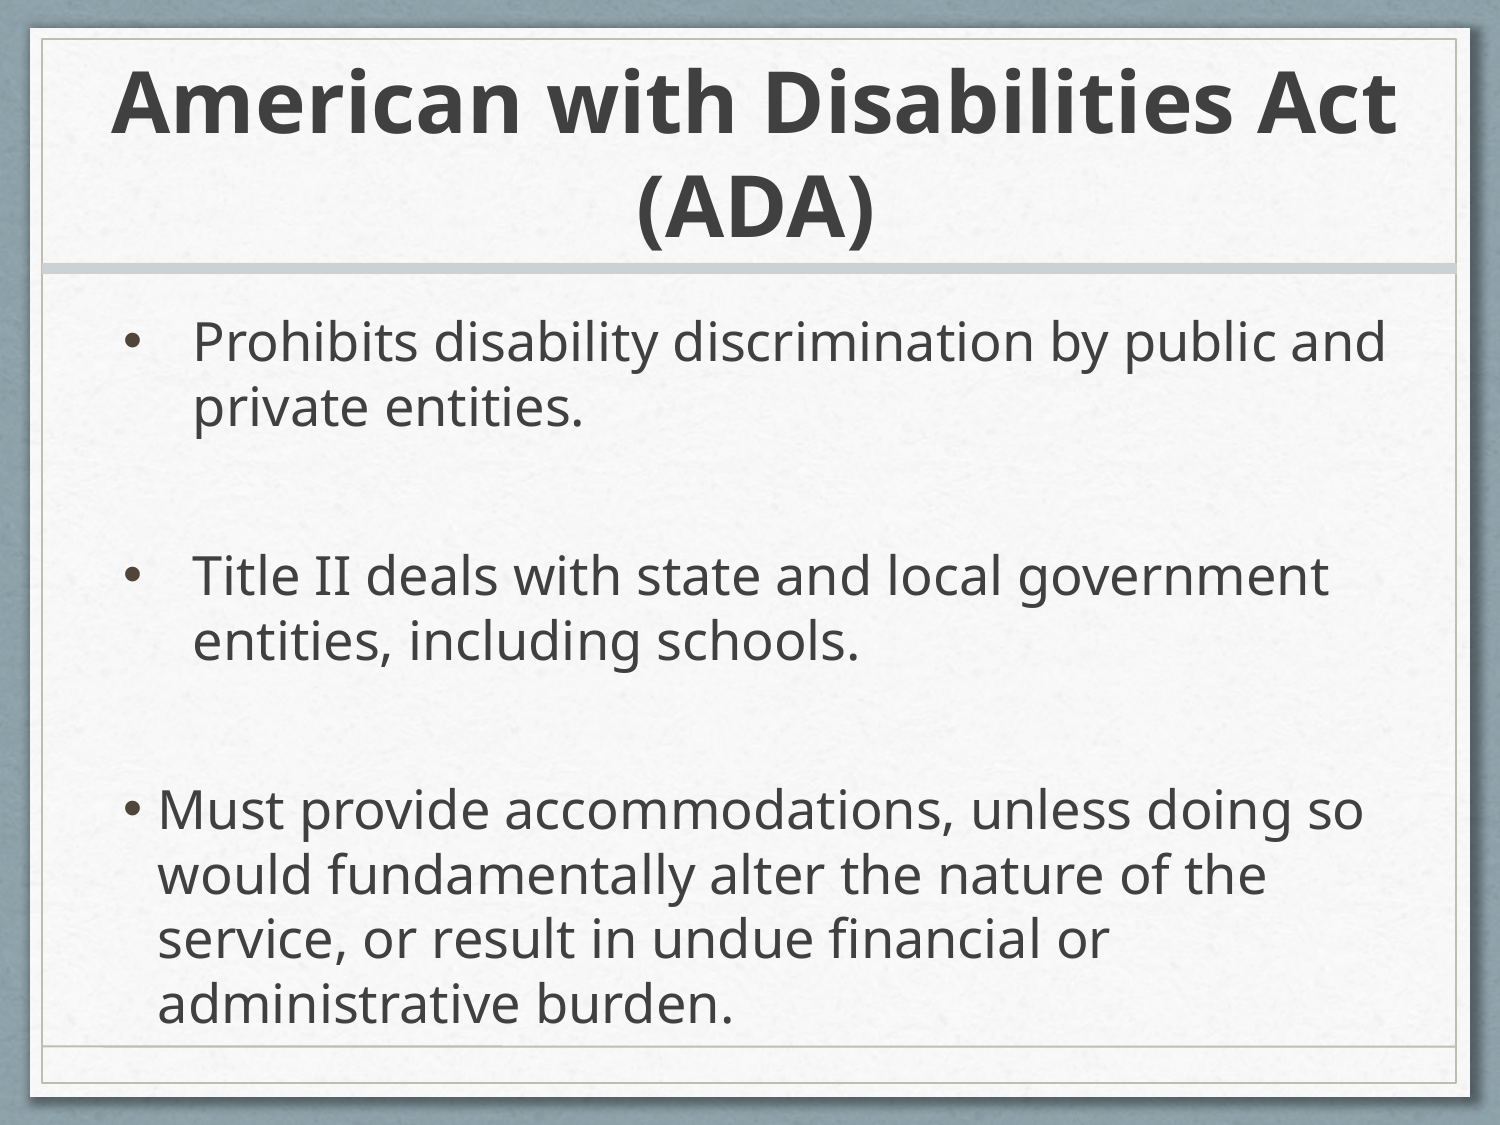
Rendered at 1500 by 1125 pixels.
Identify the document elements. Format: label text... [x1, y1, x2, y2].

list Prohibits disability discrimination by public and private entities. Title II deals with state and local government entities, including schools. Must provide accommodations, unless doing so would fundamentally alter the nature of the service, or result in undue financial or administrative burden. [99, 299, 1425, 1050]
picture [30, 28, 1470, 1097]
title American with Disabilities Act (ADA) [75, 40, 1438, 263]
